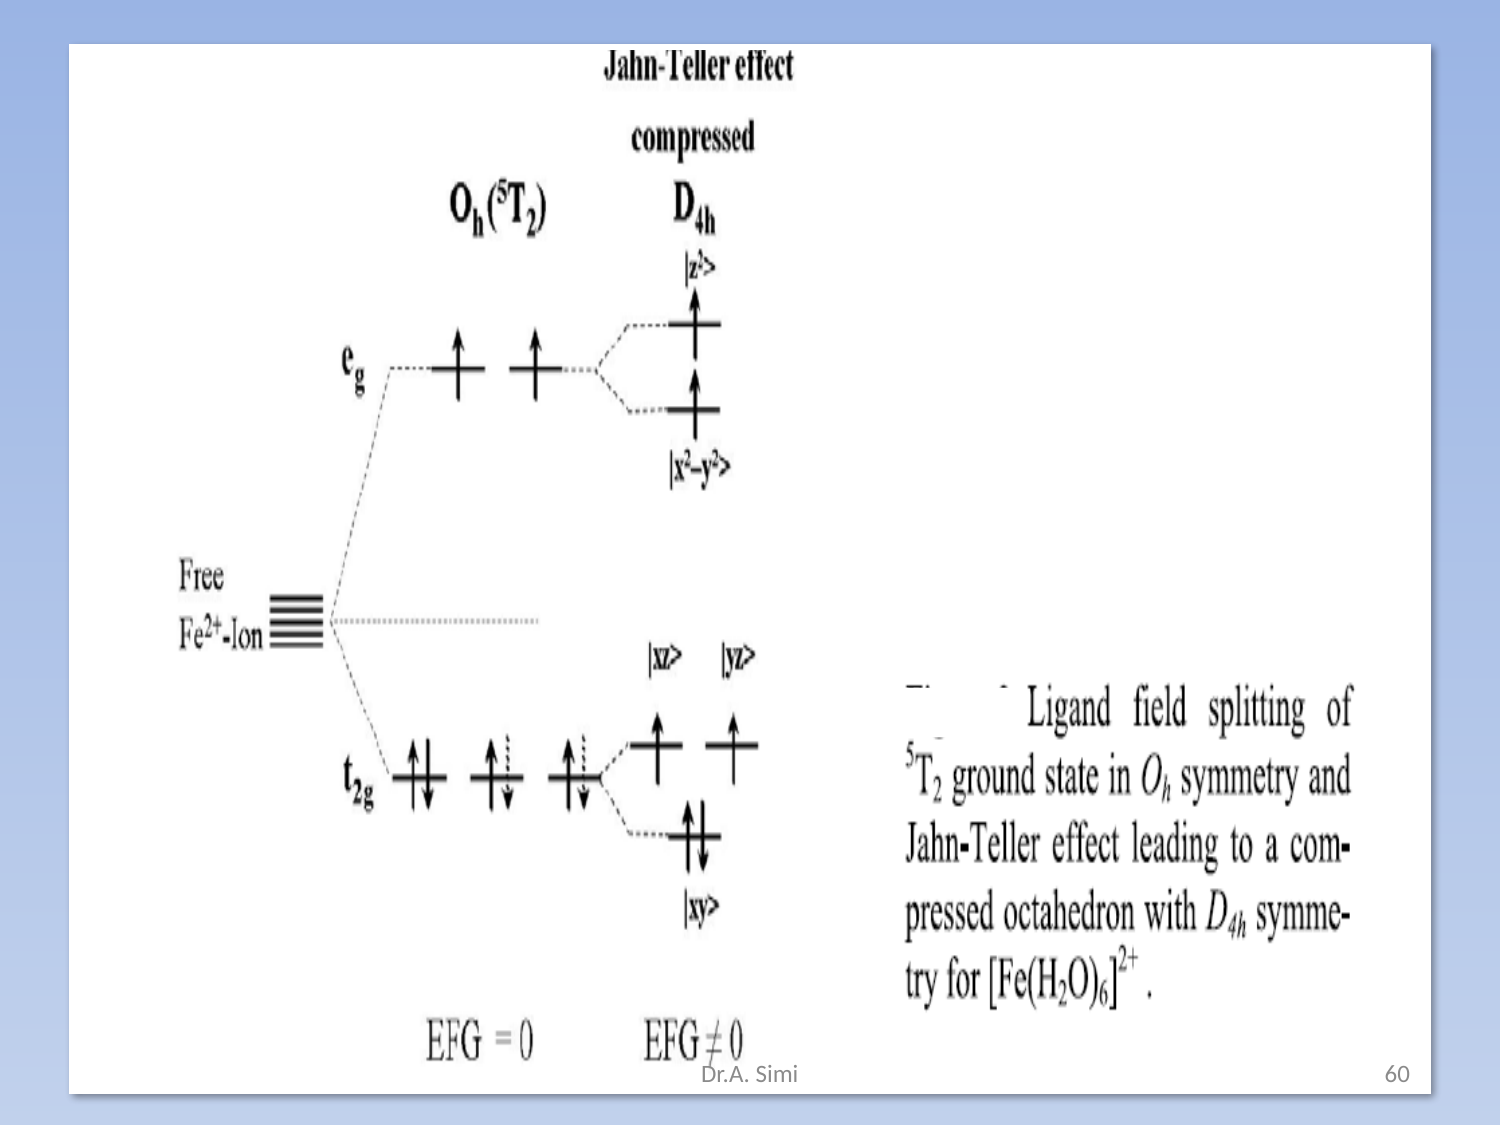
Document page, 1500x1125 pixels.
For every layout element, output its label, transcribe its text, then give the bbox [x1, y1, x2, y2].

footer Dr.A. Simi [512, 1095, 988, 1103]
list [74, 49, 1426, 1088]
slide_number 60 [1074, 1094, 1425, 1103]
